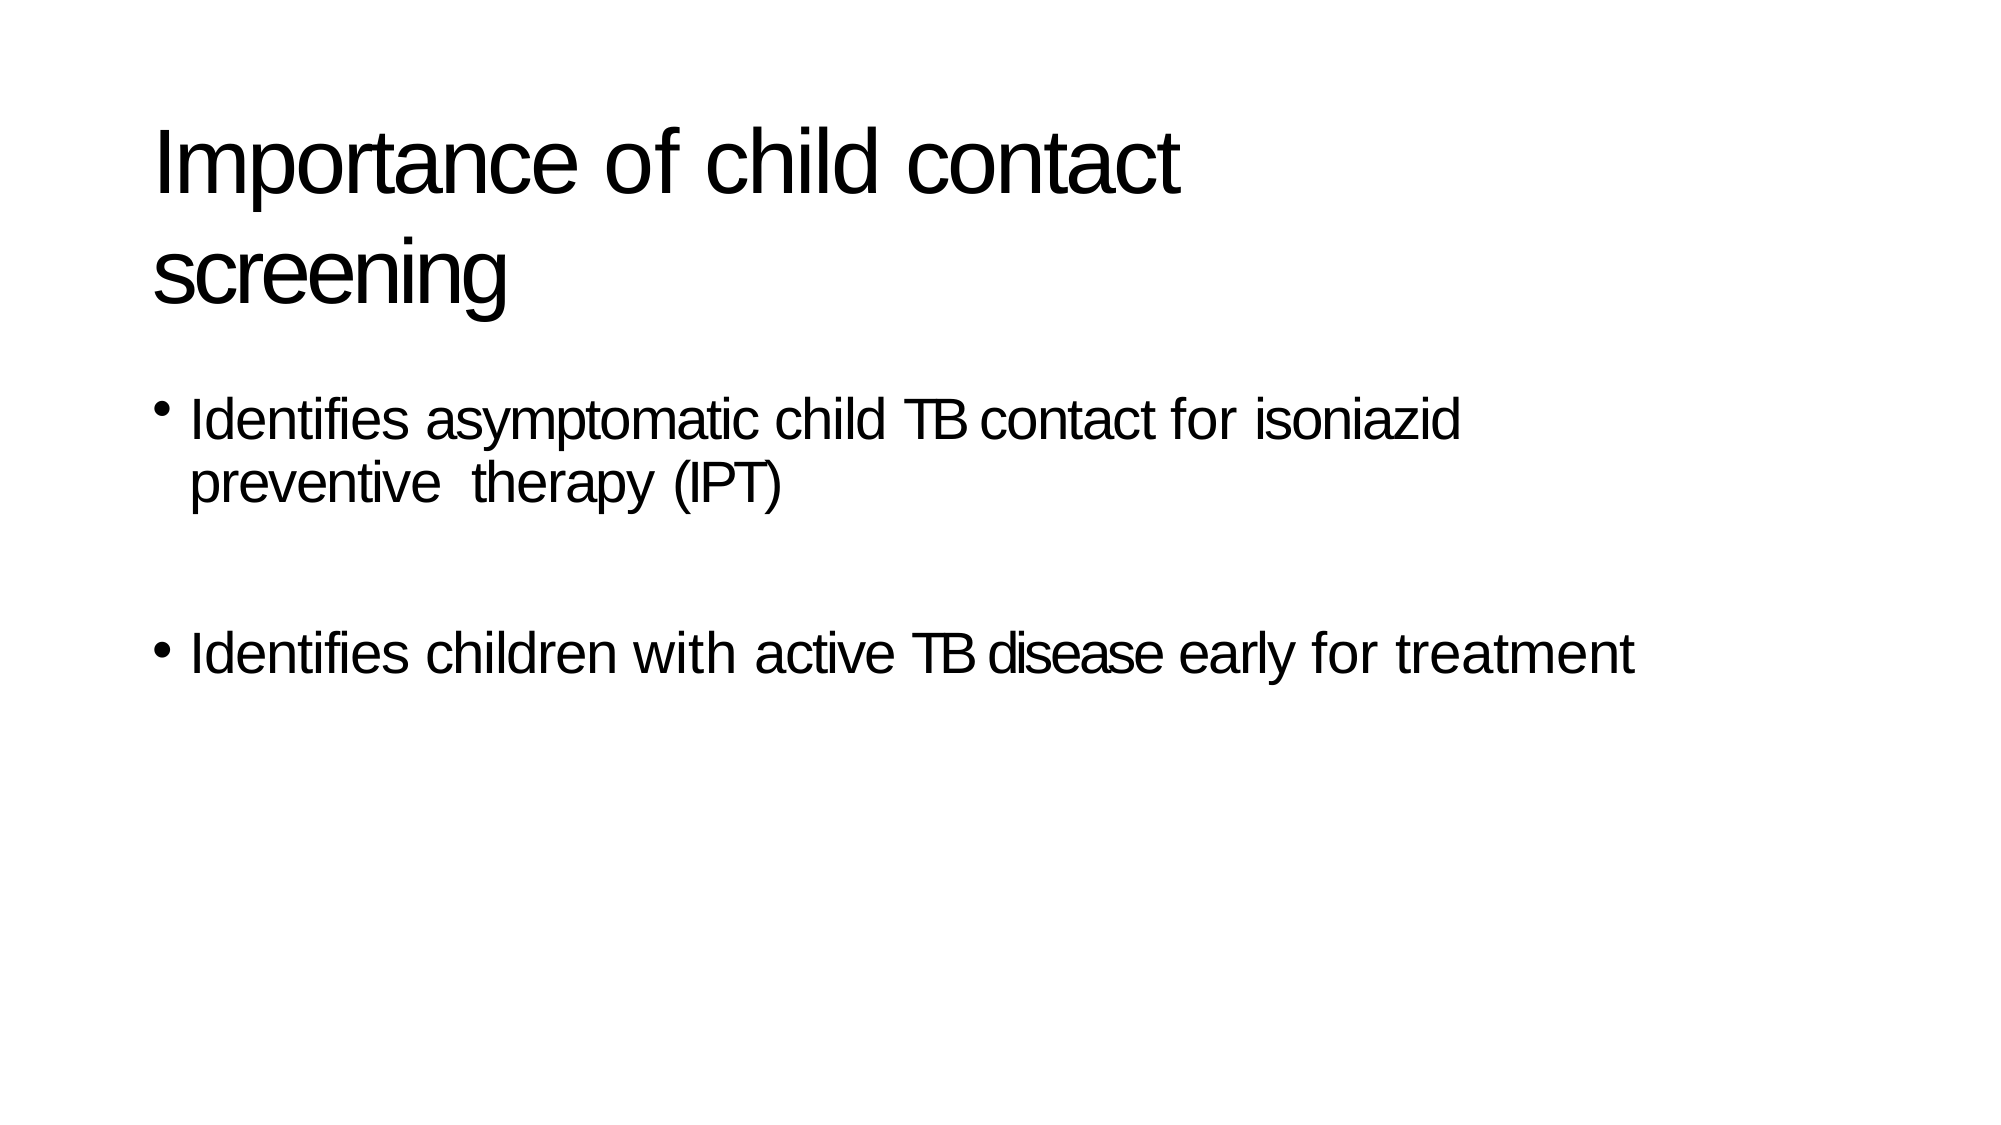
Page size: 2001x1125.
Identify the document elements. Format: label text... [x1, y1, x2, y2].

title Importance of child contact screening [150, 100, 1543, 323]
text_box Identifies asymptomatic child TB contact for isoniazid preventive therapy (IPT) Identifies children with active TB disease early for treatment [150, 378, 1713, 685]
